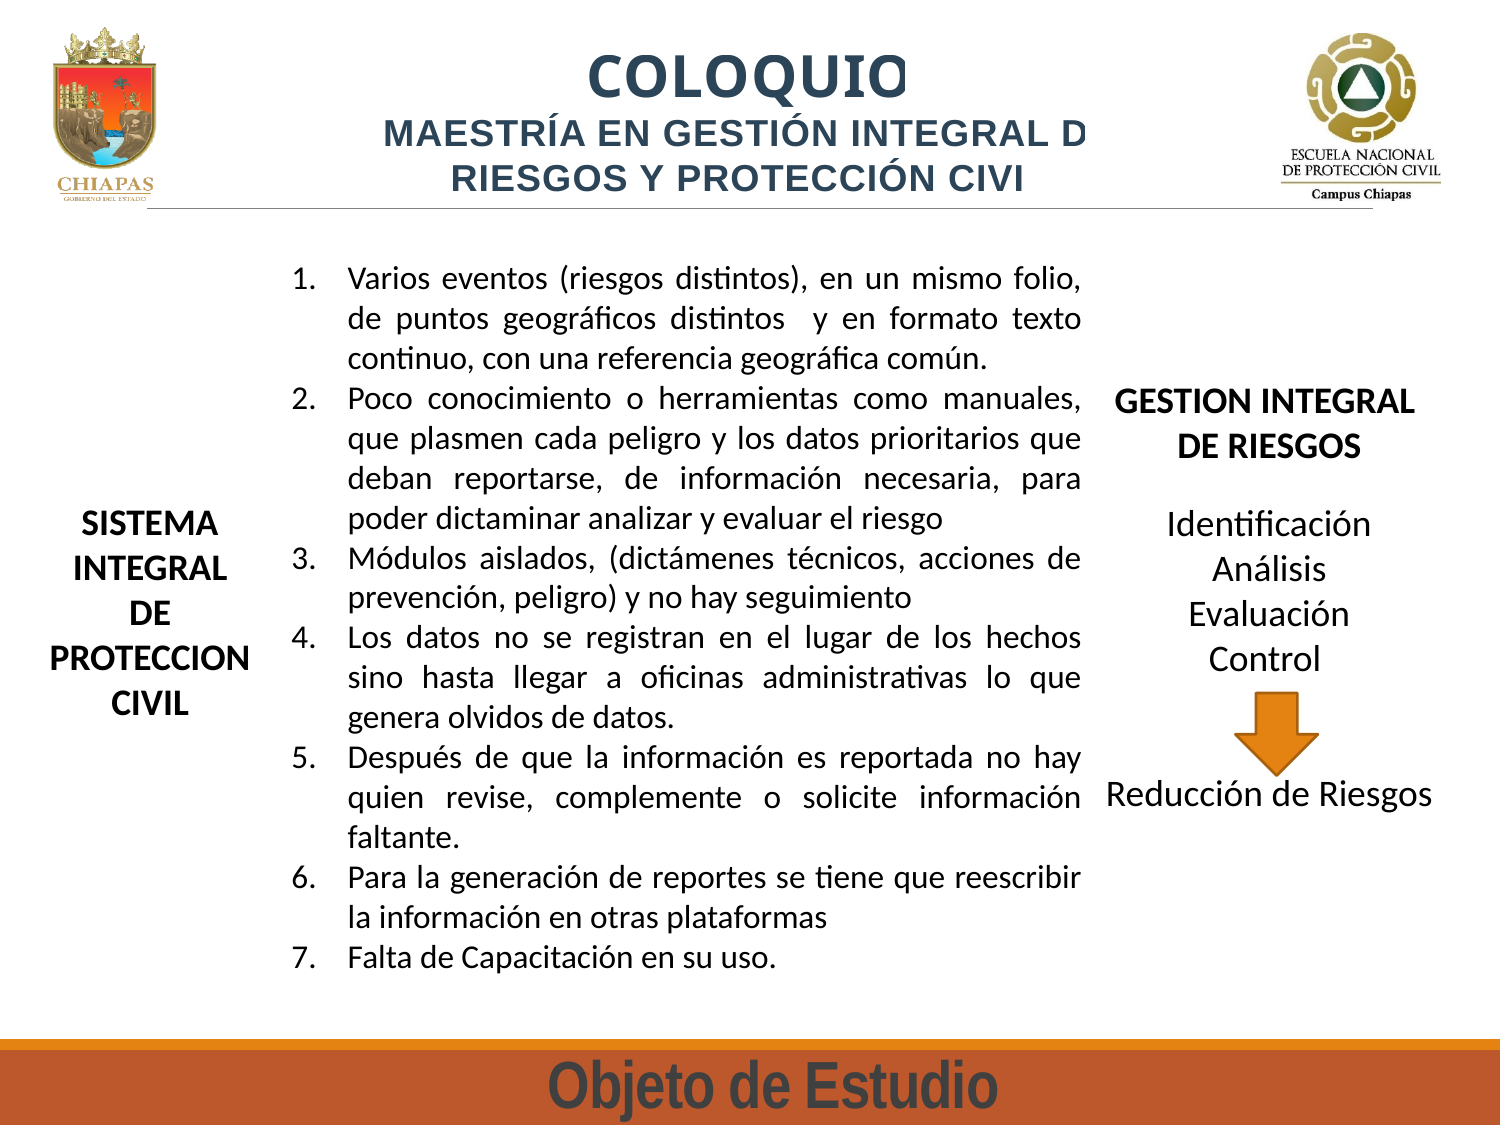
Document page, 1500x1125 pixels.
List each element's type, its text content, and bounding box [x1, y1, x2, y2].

text_box Varios eventos (riesgos distintos), en un mismo folio, de puntos geográficos distintos y en formato texto continuo, con una referencia geográfica común. Poco conocimiento o herramientas como manuales, que plasmen cada peligro y los datos prioritarios que deban reportarse, de información necesaria, para poder dictaminar analizar y evaluar el riesgo Módulos aislados, (dictámenes técnicos, acciones de prevención, peligro) y no hay seguimiento Los datos no se registran en el lugar de los hechos sino hasta llegar a oficinas administrativas lo que genera olvidos de datos. Después de que la información es reportada no hay quien revise, complemente o solicite información faltante. Para la generación de reportes se tiene que reescribir la información en otras plataformas Falta de Capacitación en su uso. [276, 248, 1098, 983]
picture [52, 26, 166, 201]
text_box SISTEMA INTEGRAL DE PROTECCION CIVIL [34, 491, 266, 731]
picture [1280, 33, 1442, 201]
text_box GESTION INTEGRAL DE RIESGOS [1099, 368, 1439, 473]
text_box Identificación Análisis Evaluación Control Reducción de Riesgos [1090, 491, 1448, 821]
text_box COLOQUIO MAESTRÍA EN GESTIÓN INTEGRAL DE RIESGOS Y PROTECCIÓN CIVIL [363, 31, 734, 74]
text_box Objeto de Estudio [532, 1046, 1027, 1125]
text_box [734, 76, 766, 128]
text_box [734, 22, 766, 74]
text_box [1234, 691, 1320, 777]
text_box COLOQUIO MAESTRÍA EN GESTIÓN INTEGRAL DE RIESGOS Y PROTECCIÓN CIVIL [363, 76, 1136, 204]
text_box COLOQUIO MAESTRÍA EN GESTIÓN INTEGRAL DE RIESGOS Y PROTECCIÓN CIVIL [766, 31, 1136, 74]
